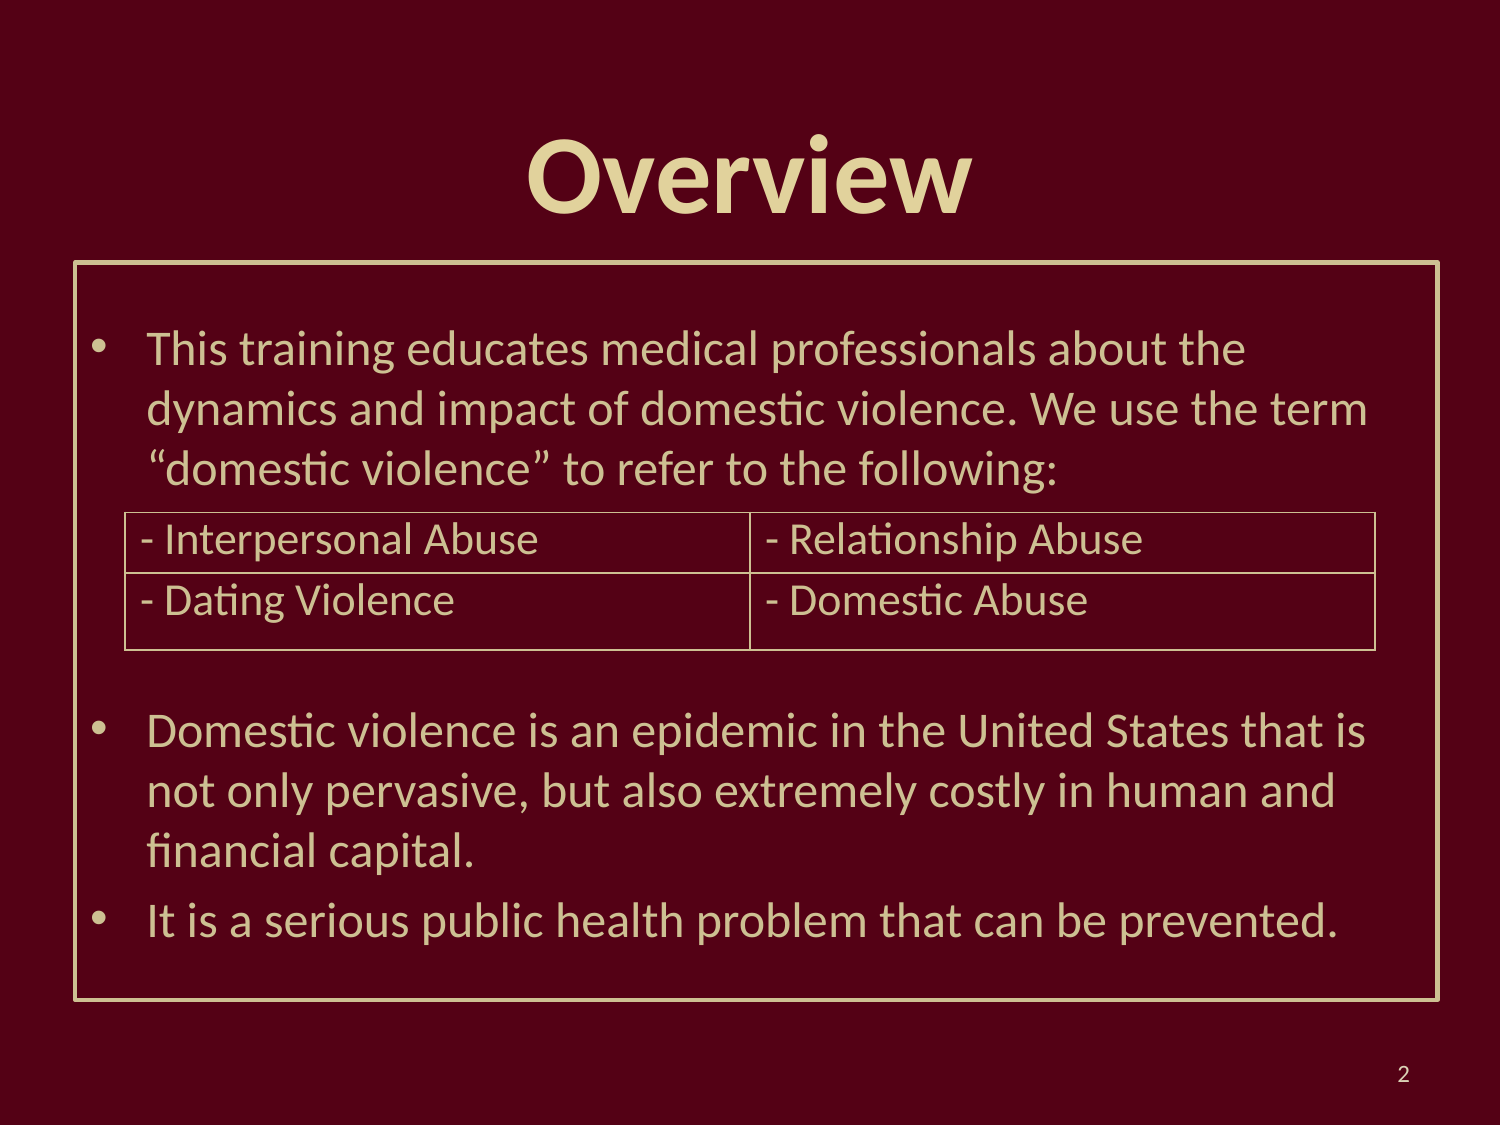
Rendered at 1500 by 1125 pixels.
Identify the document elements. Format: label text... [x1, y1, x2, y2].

table_header - Interpersonal Abuse [126, 513, 749, 572]
list This training educates medical professionals about the dynamics and impact of domestic violence. We use the term “domestic violence” to refer to the following: Domestic violence is an epidemic in the United States that is not only pervasive, but also extremely costly in human and financial capital. It is a serious public health problem that can be prevented. [73, 260, 1440, 1002]
slide_number 2 [1074, 1042, 1425, 1103]
table_header - Relationship Abuse [751, 513, 1374, 572]
title Overview [75, 75, 1425, 260]
table_cell - Domestic Abuse [751, 574, 1374, 649]
table_cell - Dating Violence [126, 574, 749, 649]
